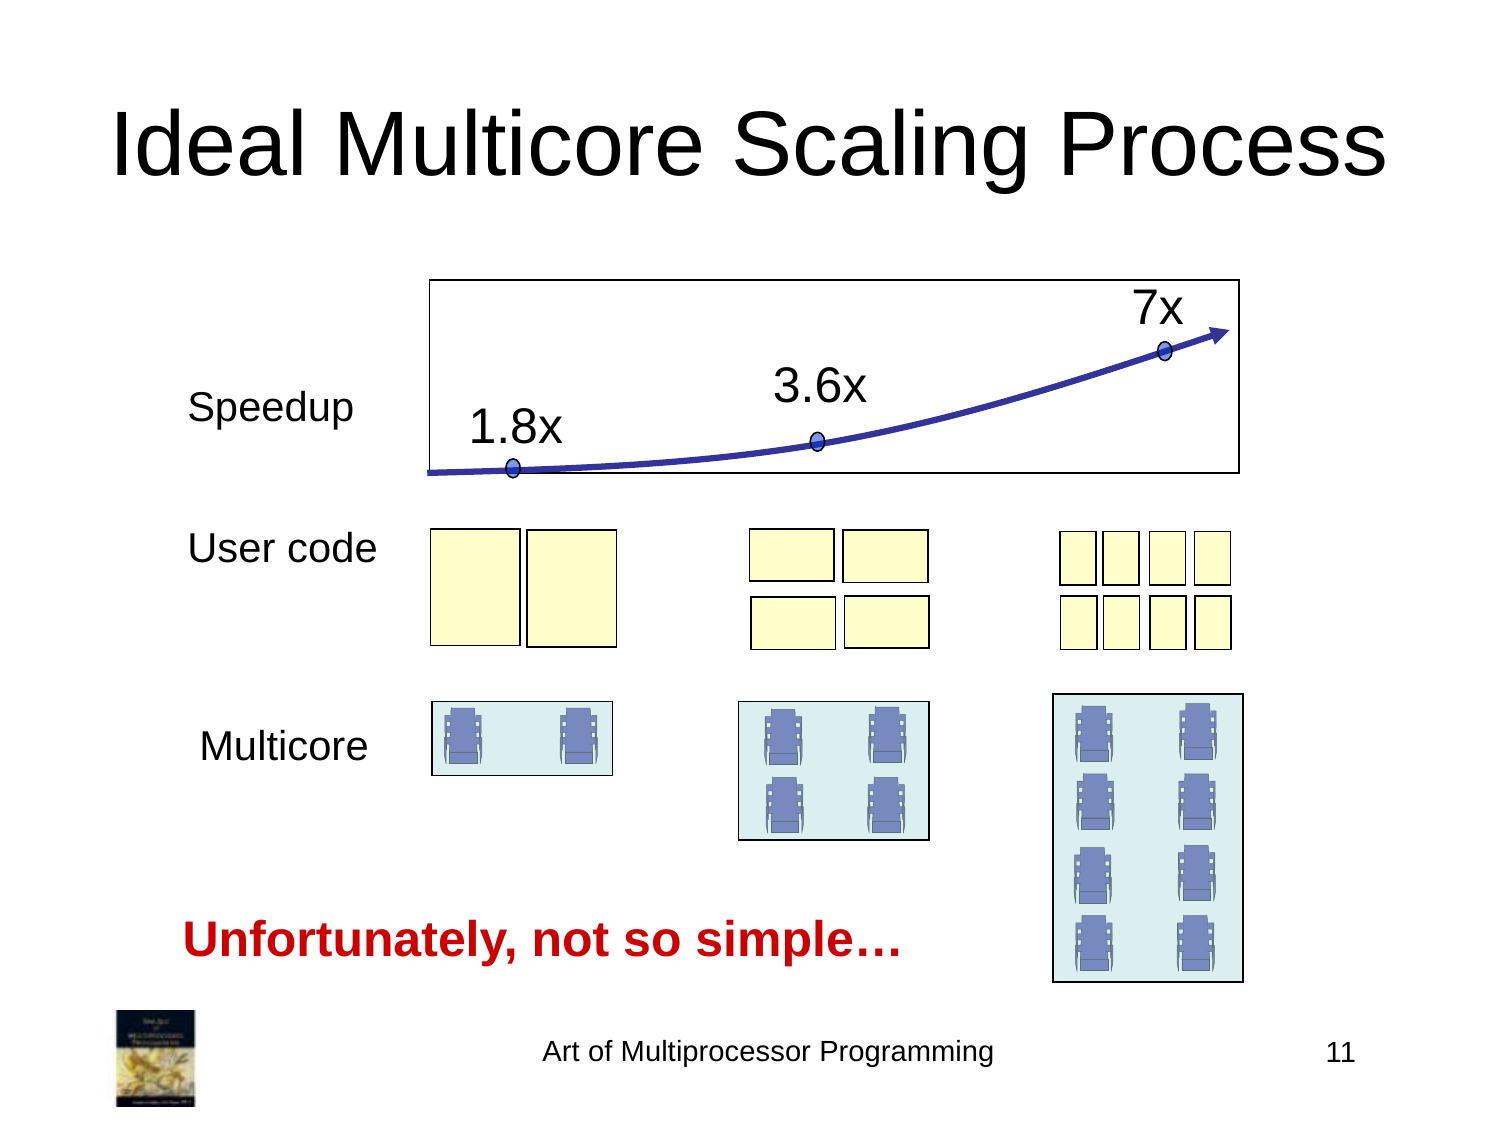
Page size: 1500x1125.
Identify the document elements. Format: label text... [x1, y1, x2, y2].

text_box 11 [1058, 1025, 1371, 1101]
text_box [749, 528, 835, 582]
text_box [1176, 914, 1215, 972]
text_box Multicore [170, 711, 398, 777]
text_box [1060, 596, 1097, 650]
text_box [1195, 596, 1232, 650]
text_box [765, 776, 804, 834]
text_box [1075, 704, 1113, 762]
text_box [738, 701, 930, 840]
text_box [444, 707, 482, 765]
footer Art of Multiprocessor Programming [512, 1024, 1026, 1103]
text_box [171, 266, 1240, 479]
text_box [1060, 531, 1097, 586]
text_box [750, 597, 836, 650]
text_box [764, 708, 803, 766]
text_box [867, 776, 906, 834]
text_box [868, 705, 907, 763]
text_box [1149, 596, 1187, 650]
text_box [1149, 531, 1186, 586]
title Ideal Multicore Scaling Process [75, 45, 1425, 233]
text_box [844, 595, 930, 649]
text_box [1102, 531, 1139, 586]
text_box User code [172, 513, 393, 579]
text_box Unfortunately, not so simple… [167, 899, 920, 975]
text_box [843, 530, 928, 583]
text_box [1052, 693, 1244, 983]
text_box [527, 529, 617, 647]
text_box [1073, 846, 1112, 904]
text_box [430, 528, 520, 646]
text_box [1076, 772, 1115, 830]
text_box [1103, 596, 1140, 650]
text_box [431, 701, 613, 776]
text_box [1179, 702, 1217, 760]
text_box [1177, 844, 1216, 902]
text_box [1194, 531, 1231, 586]
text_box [1075, 914, 1113, 972]
picture [107, 1010, 204, 1107]
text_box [559, 707, 598, 765]
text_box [1178, 772, 1216, 830]
